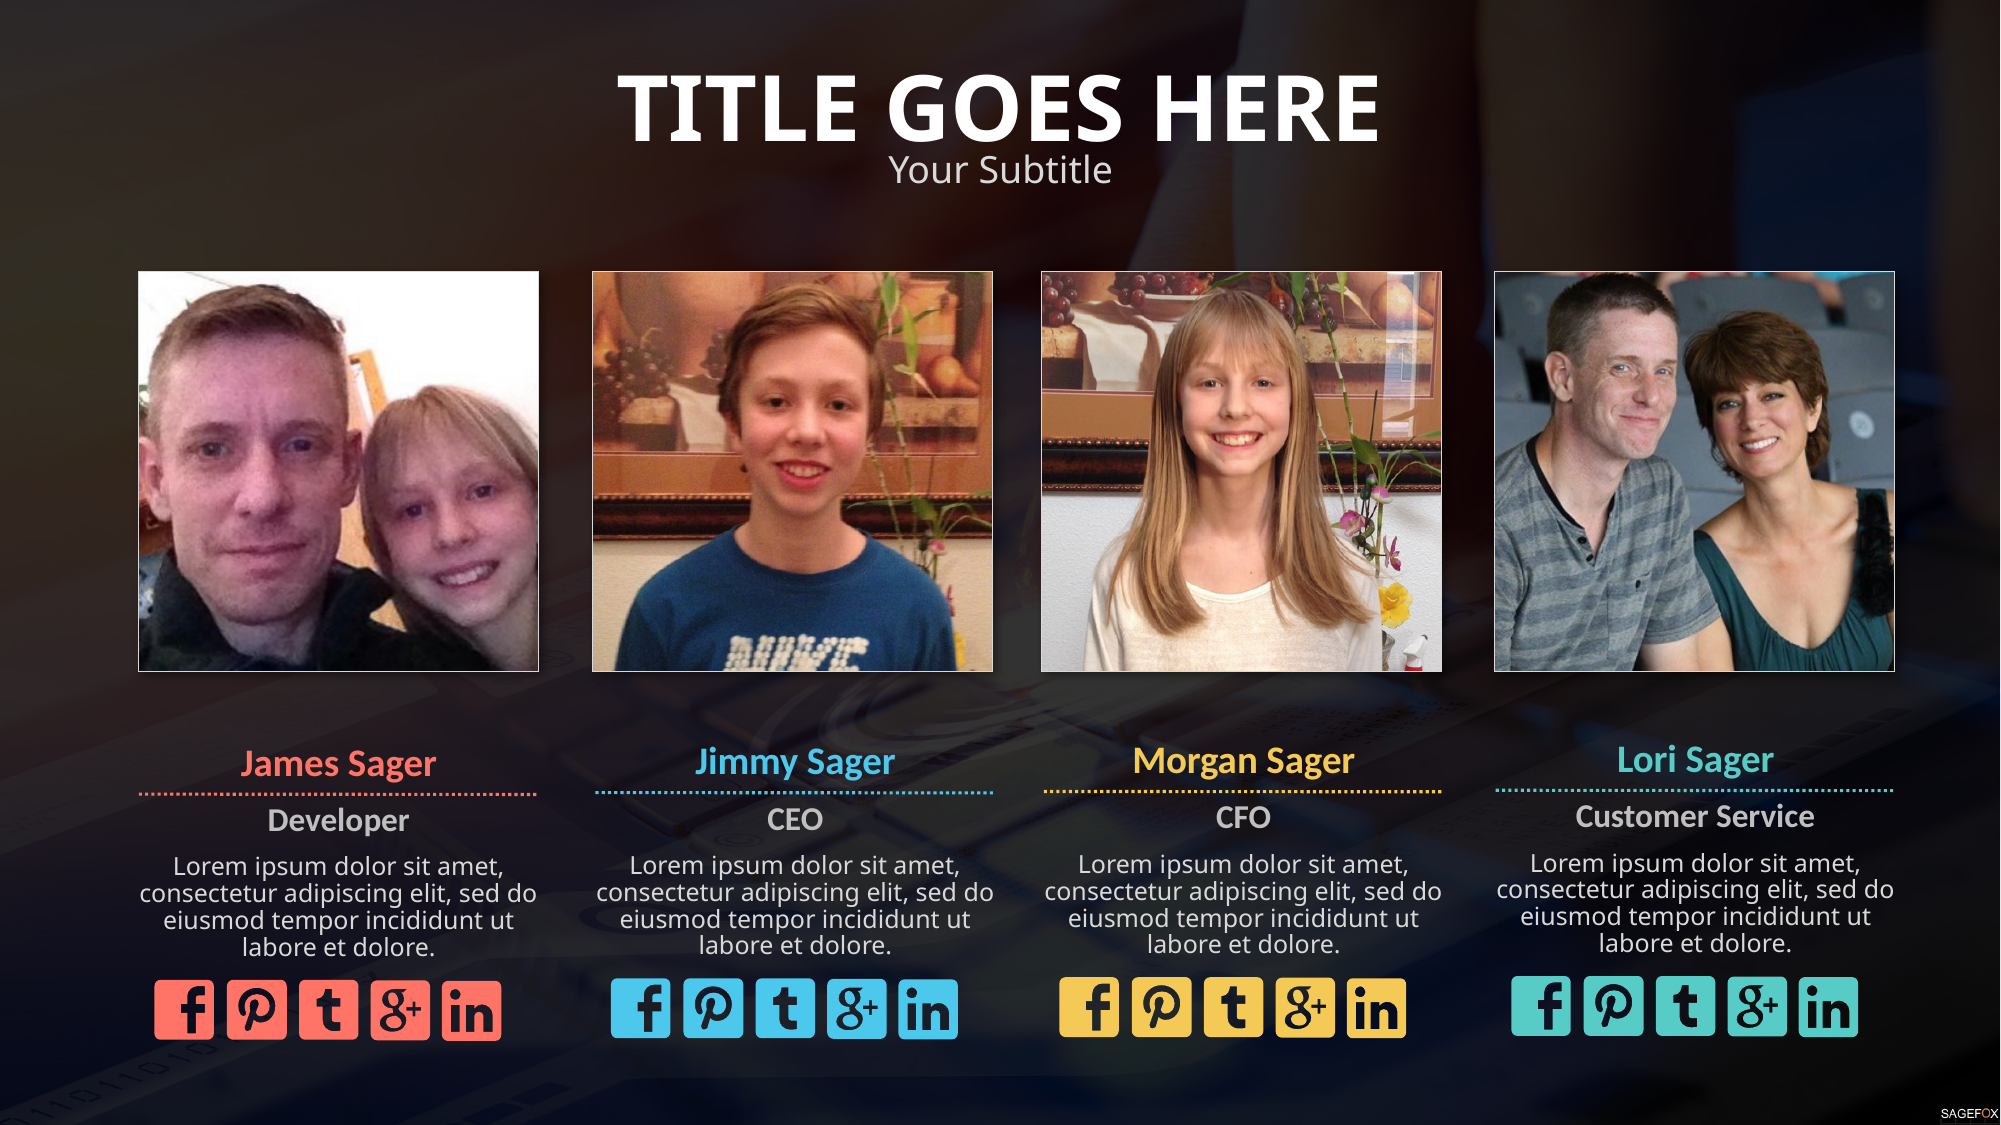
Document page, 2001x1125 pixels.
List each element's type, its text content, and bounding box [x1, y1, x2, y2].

text_box Lorem ipsum dolor sit amet, consectetur adipiscing elit, sed do eiusmod tempor incididunt ut labore et dolore. [1043, 851, 1444, 965]
text_box Lorem ipsum dolor sit amet, consectetur adipiscing elit, sed do eiusmod tempor incididunt ut labore et dolore. [595, 852, 996, 966]
text_box Jimmy Sager [620, 740, 971, 784]
text_box Lori Sager [1520, 738, 1871, 781]
text_box CFO [1068, 797, 1419, 840]
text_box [1511, 976, 1859, 1038]
text_box Morgan Sager [1068, 739, 1419, 782]
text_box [1059, 977, 1407, 1039]
picture [0, 0, 2001, 1125]
text_box [591, 270, 993, 672]
text_box Lorem ipsum dolor sit amet, consectetur adipiscing elit, sed do eiusmod tempor incididunt ut labore et dolore. [138, 854, 539, 968]
text_box Lorem ipsum dolor sit amet, consectetur adipiscing elit, sed do eiusmod tempor incididunt ut labore et dolore. [1495, 850, 1896, 964]
text_box [1040, 270, 1442, 672]
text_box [548, 42, 1452, 199]
text_box [1494, 271, 1896, 673]
text_box CEO [620, 798, 971, 841]
text_box Developer [163, 799, 514, 842]
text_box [610, 978, 958, 1040]
text_box [138, 270, 540, 672]
text_box James Sager [163, 742, 514, 785]
text_box Customer Service [1520, 796, 1871, 839]
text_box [154, 979, 502, 1041]
